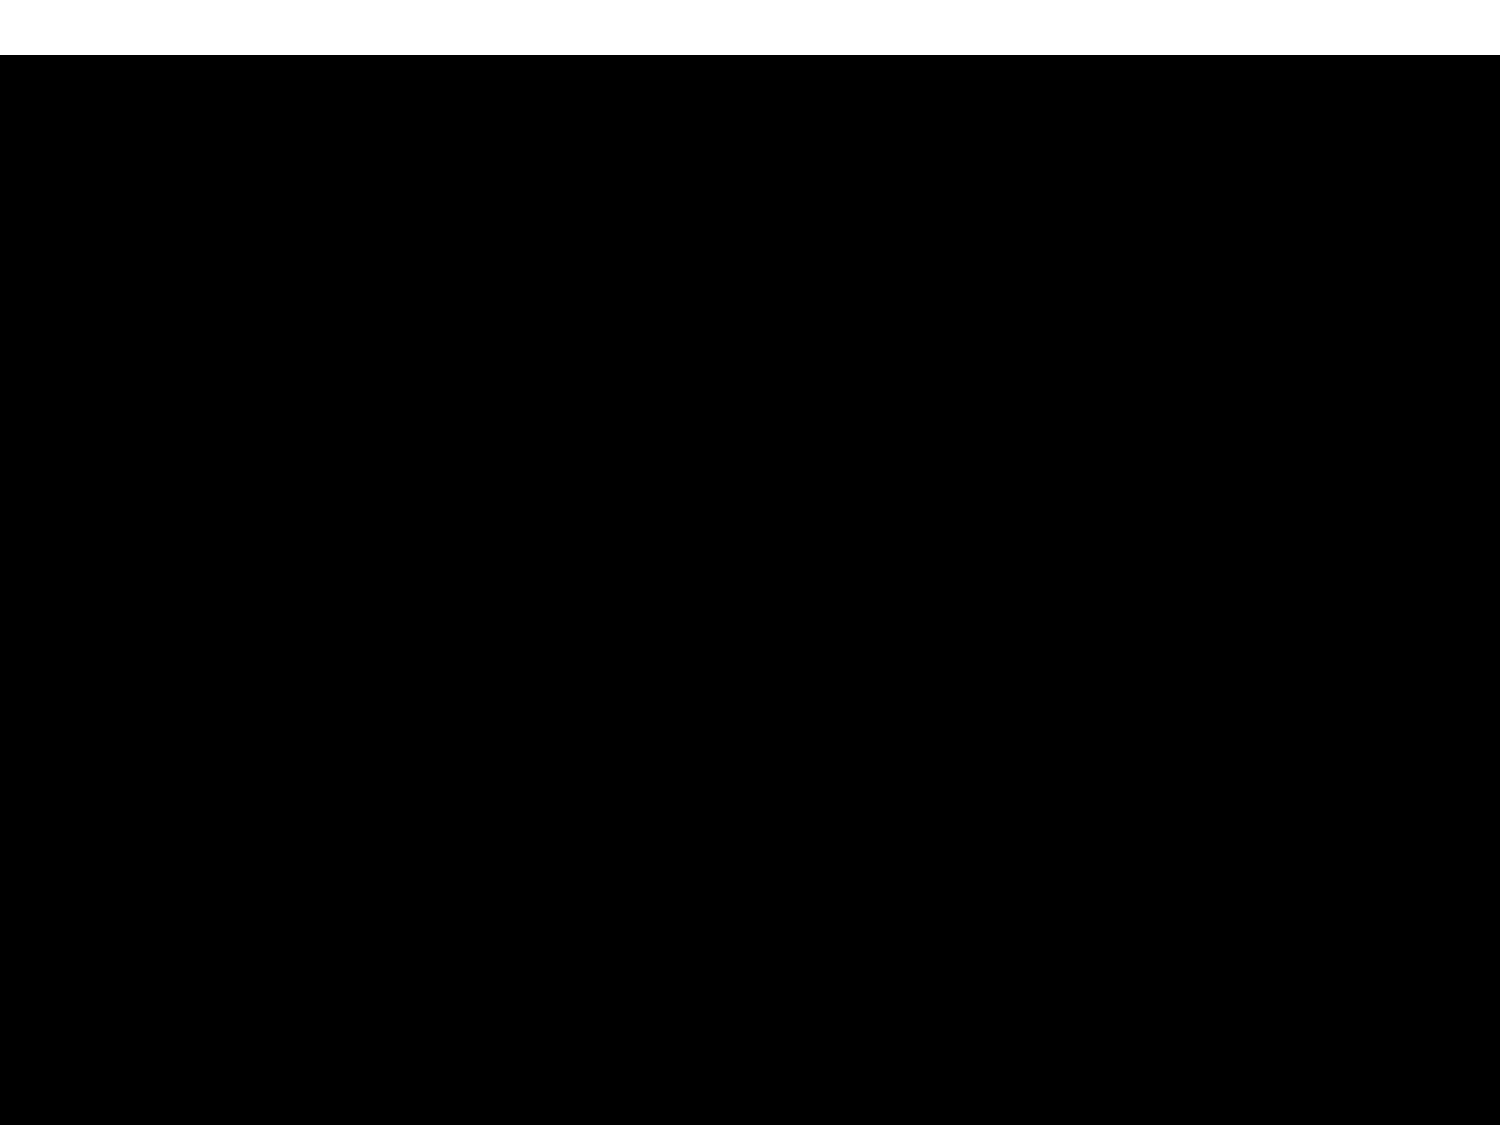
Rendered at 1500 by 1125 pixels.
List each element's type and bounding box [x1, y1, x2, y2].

list [0, 54, 1500, 1125]
